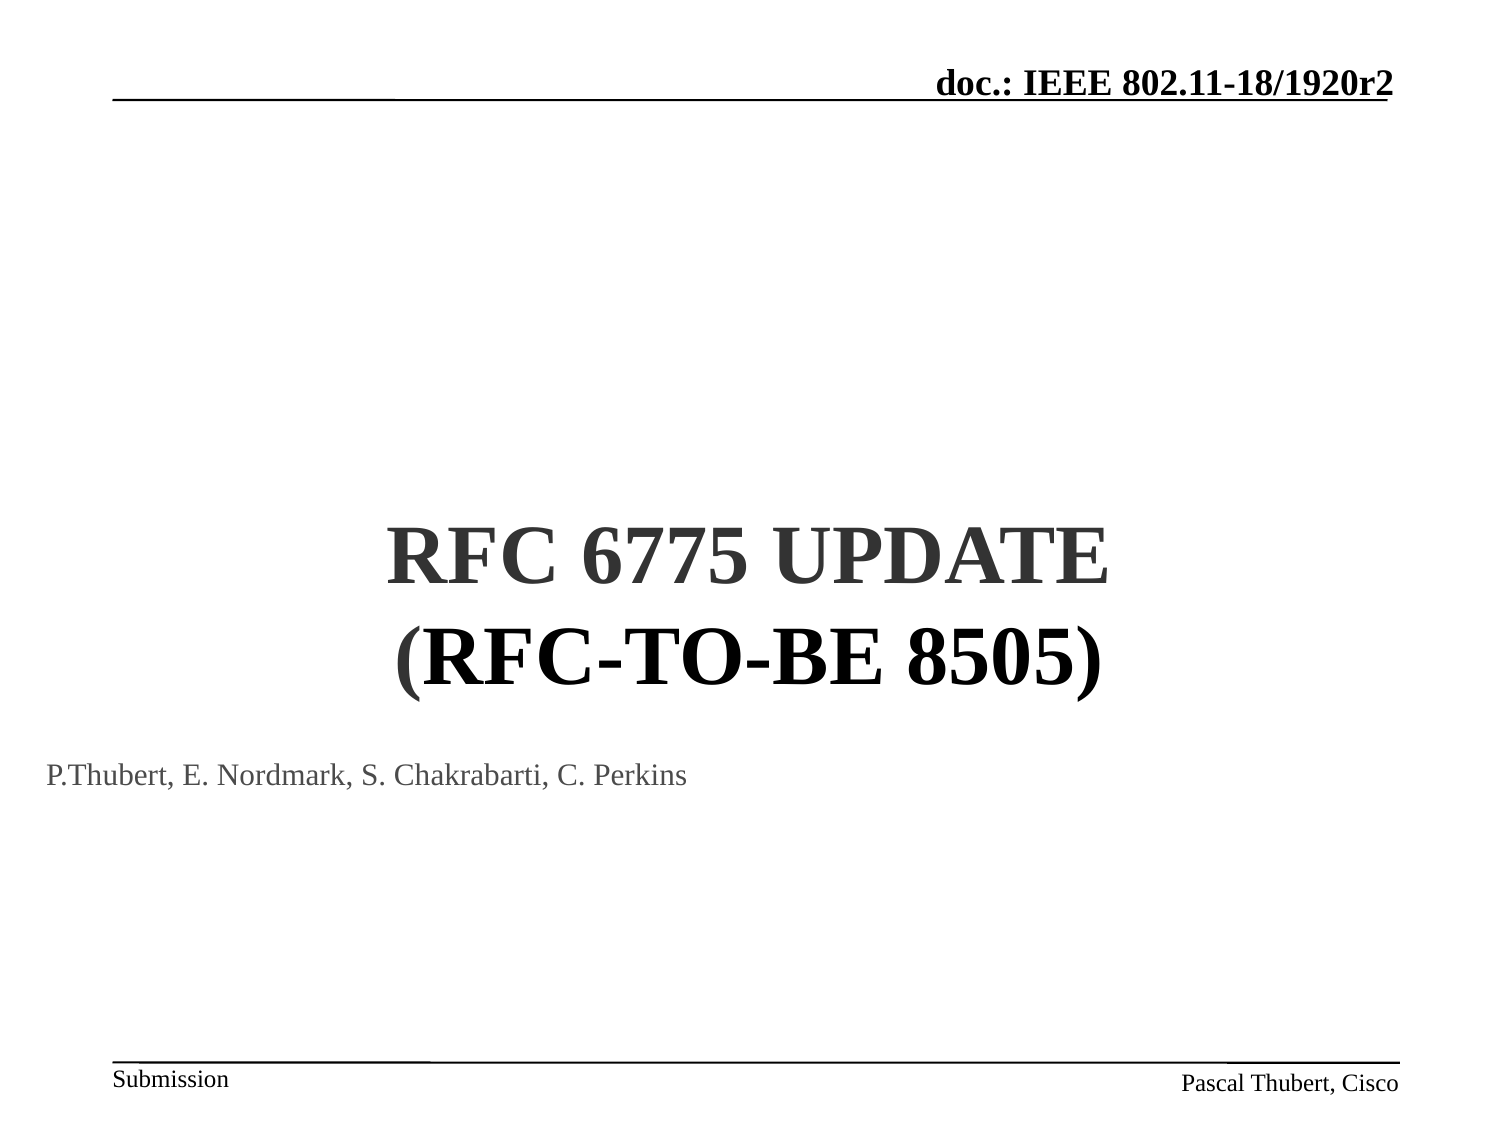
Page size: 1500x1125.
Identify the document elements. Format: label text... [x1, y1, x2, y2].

title RFC 6775 Update (RFC-to-be 8505) [111, 491, 1388, 716]
text_box P.Thubert, E. Nordmark, S. Chakrabarti, C. Perkins [34, 746, 1180, 799]
